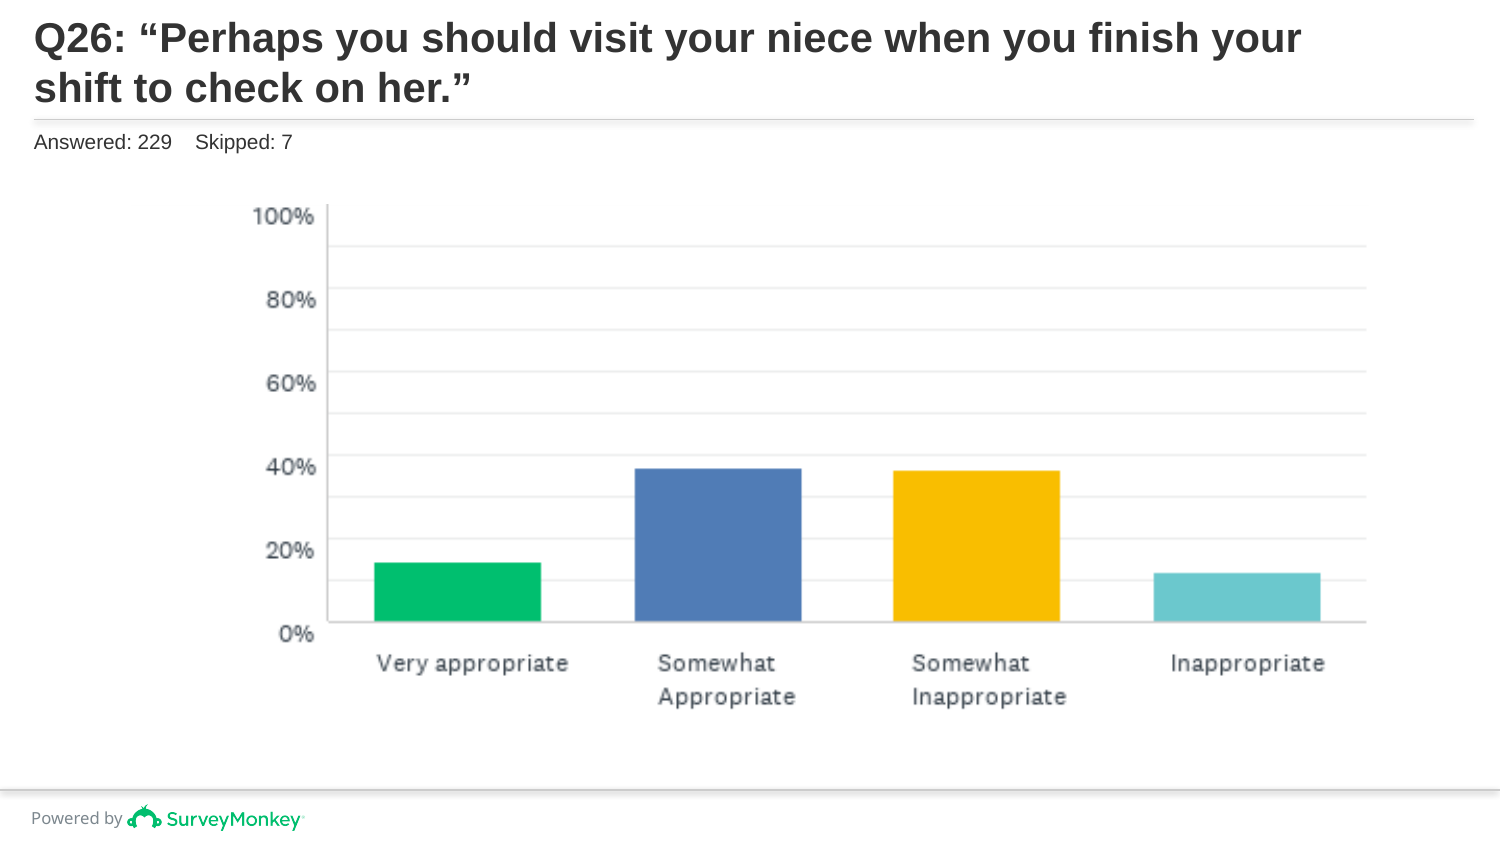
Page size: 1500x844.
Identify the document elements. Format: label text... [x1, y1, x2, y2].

list Answered: 229 Skipped: 7 [18, 120, 894, 162]
picture [116, 793, 316, 842]
picture [131, 204, 1369, 726]
title Q26: “Perhaps you should visit your niece when you finish your shift to check on her.” [18, 54, 1369, 119]
